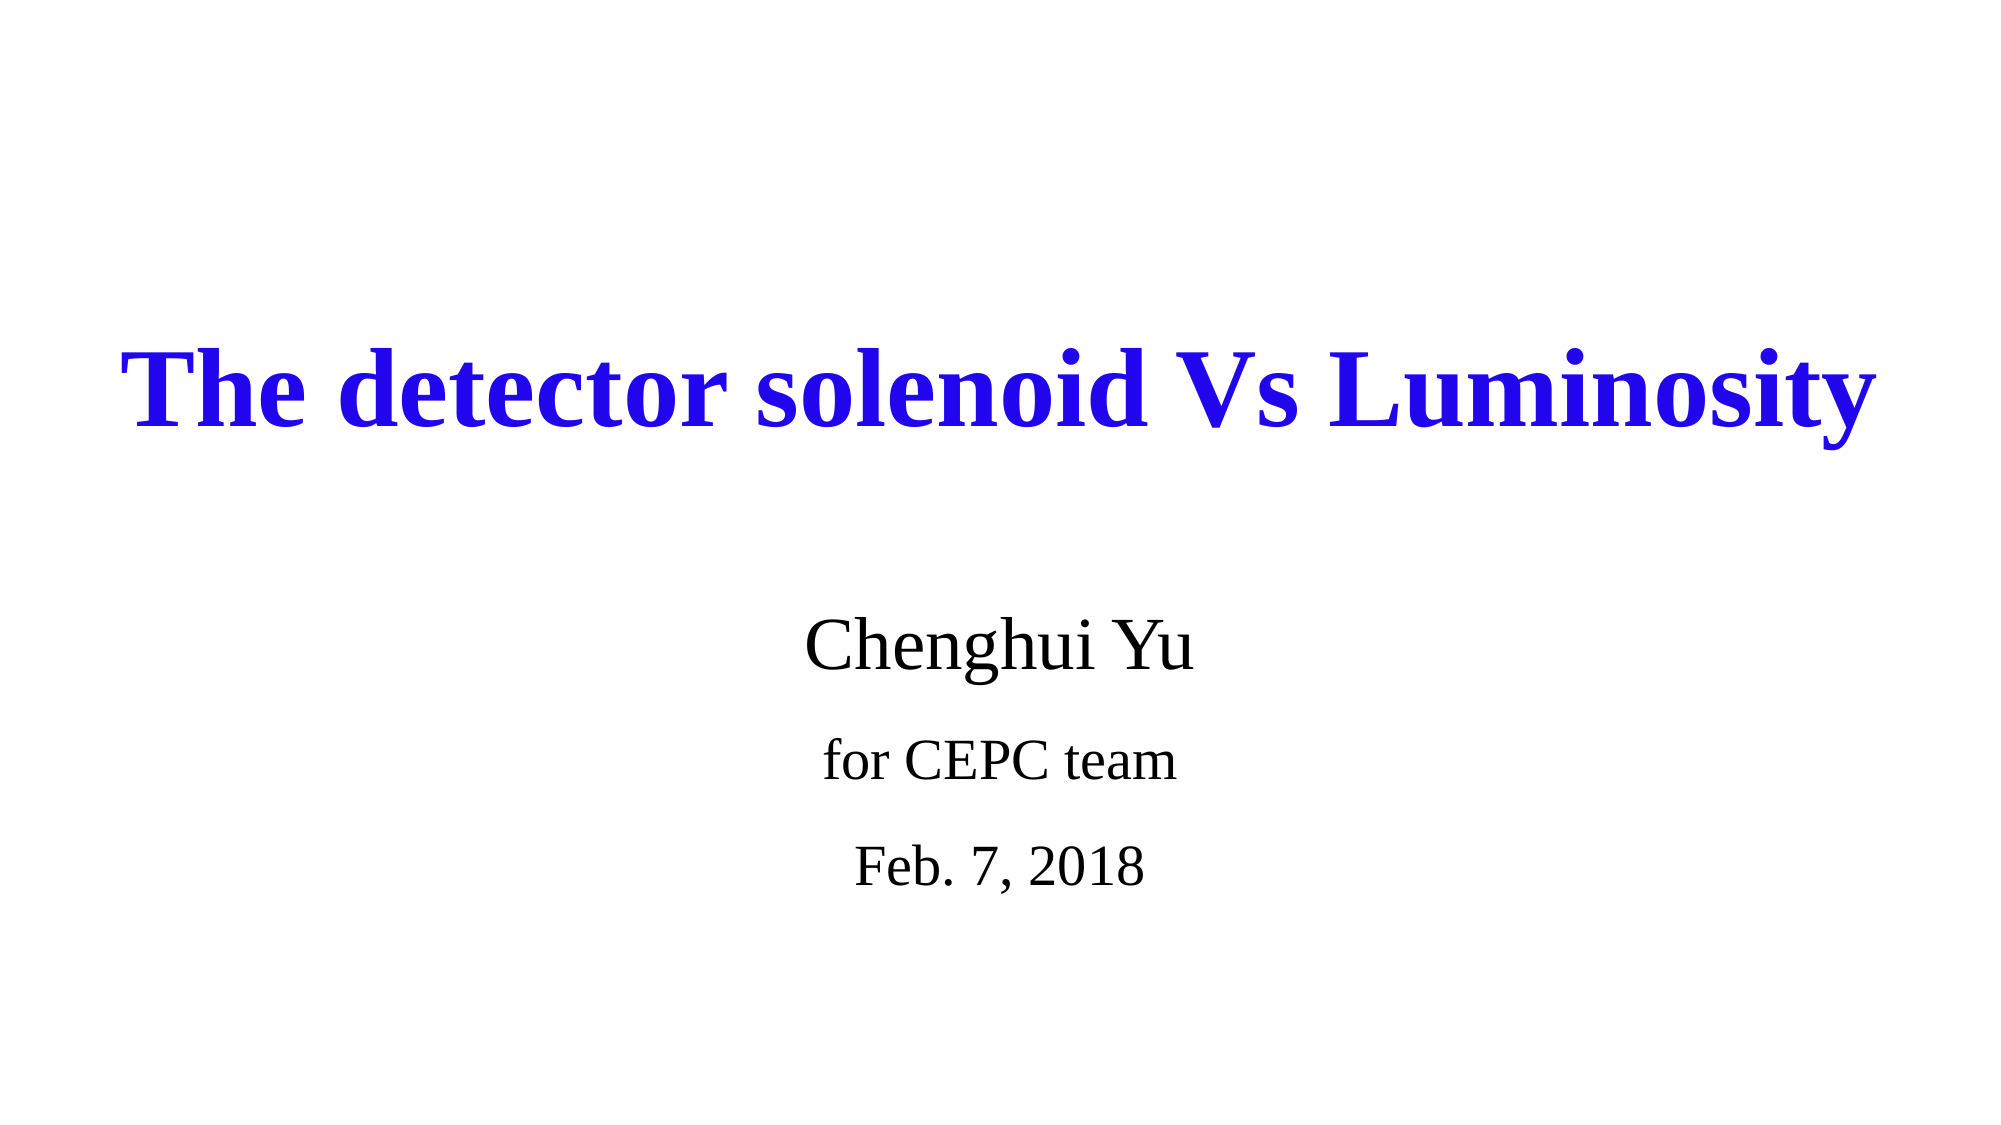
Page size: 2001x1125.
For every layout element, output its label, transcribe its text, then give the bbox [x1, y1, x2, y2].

list The detector solenoid Vs Luminosity Chenghui Yu for CEPC team Feb. 7, 2018 [0, 278, 2000, 1047]
